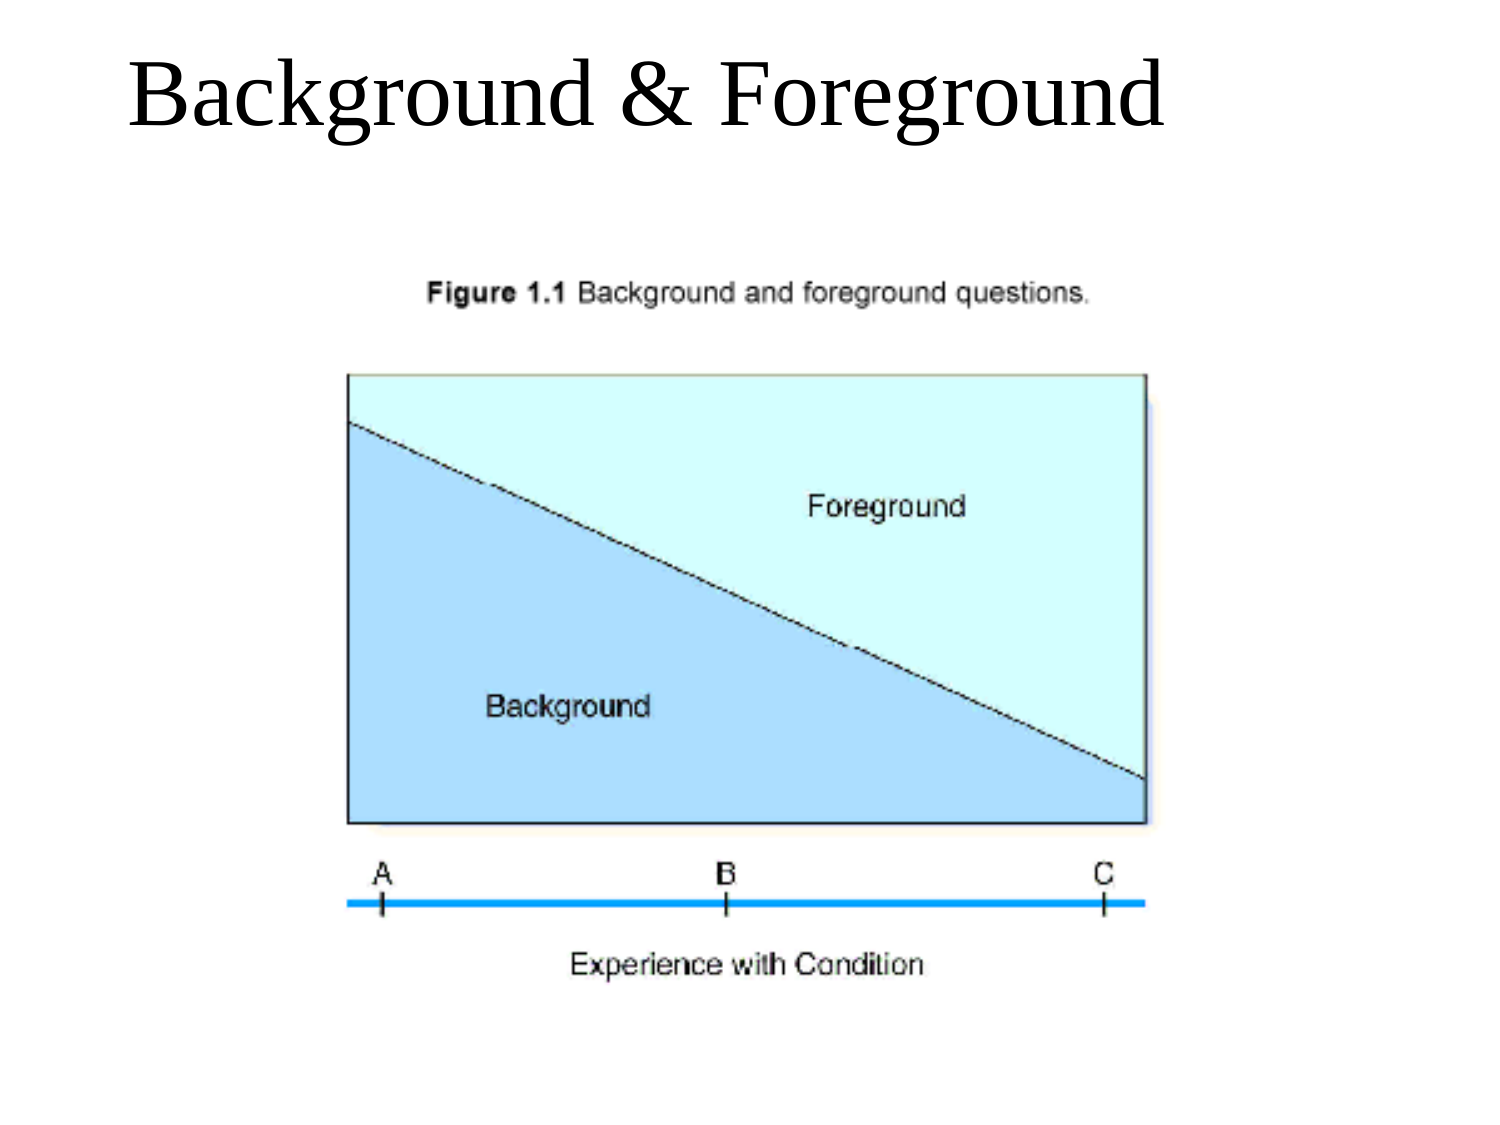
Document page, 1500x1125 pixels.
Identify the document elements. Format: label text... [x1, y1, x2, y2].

title Background & Foreground [112, 24, 1313, 151]
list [210, 257, 1287, 1008]
